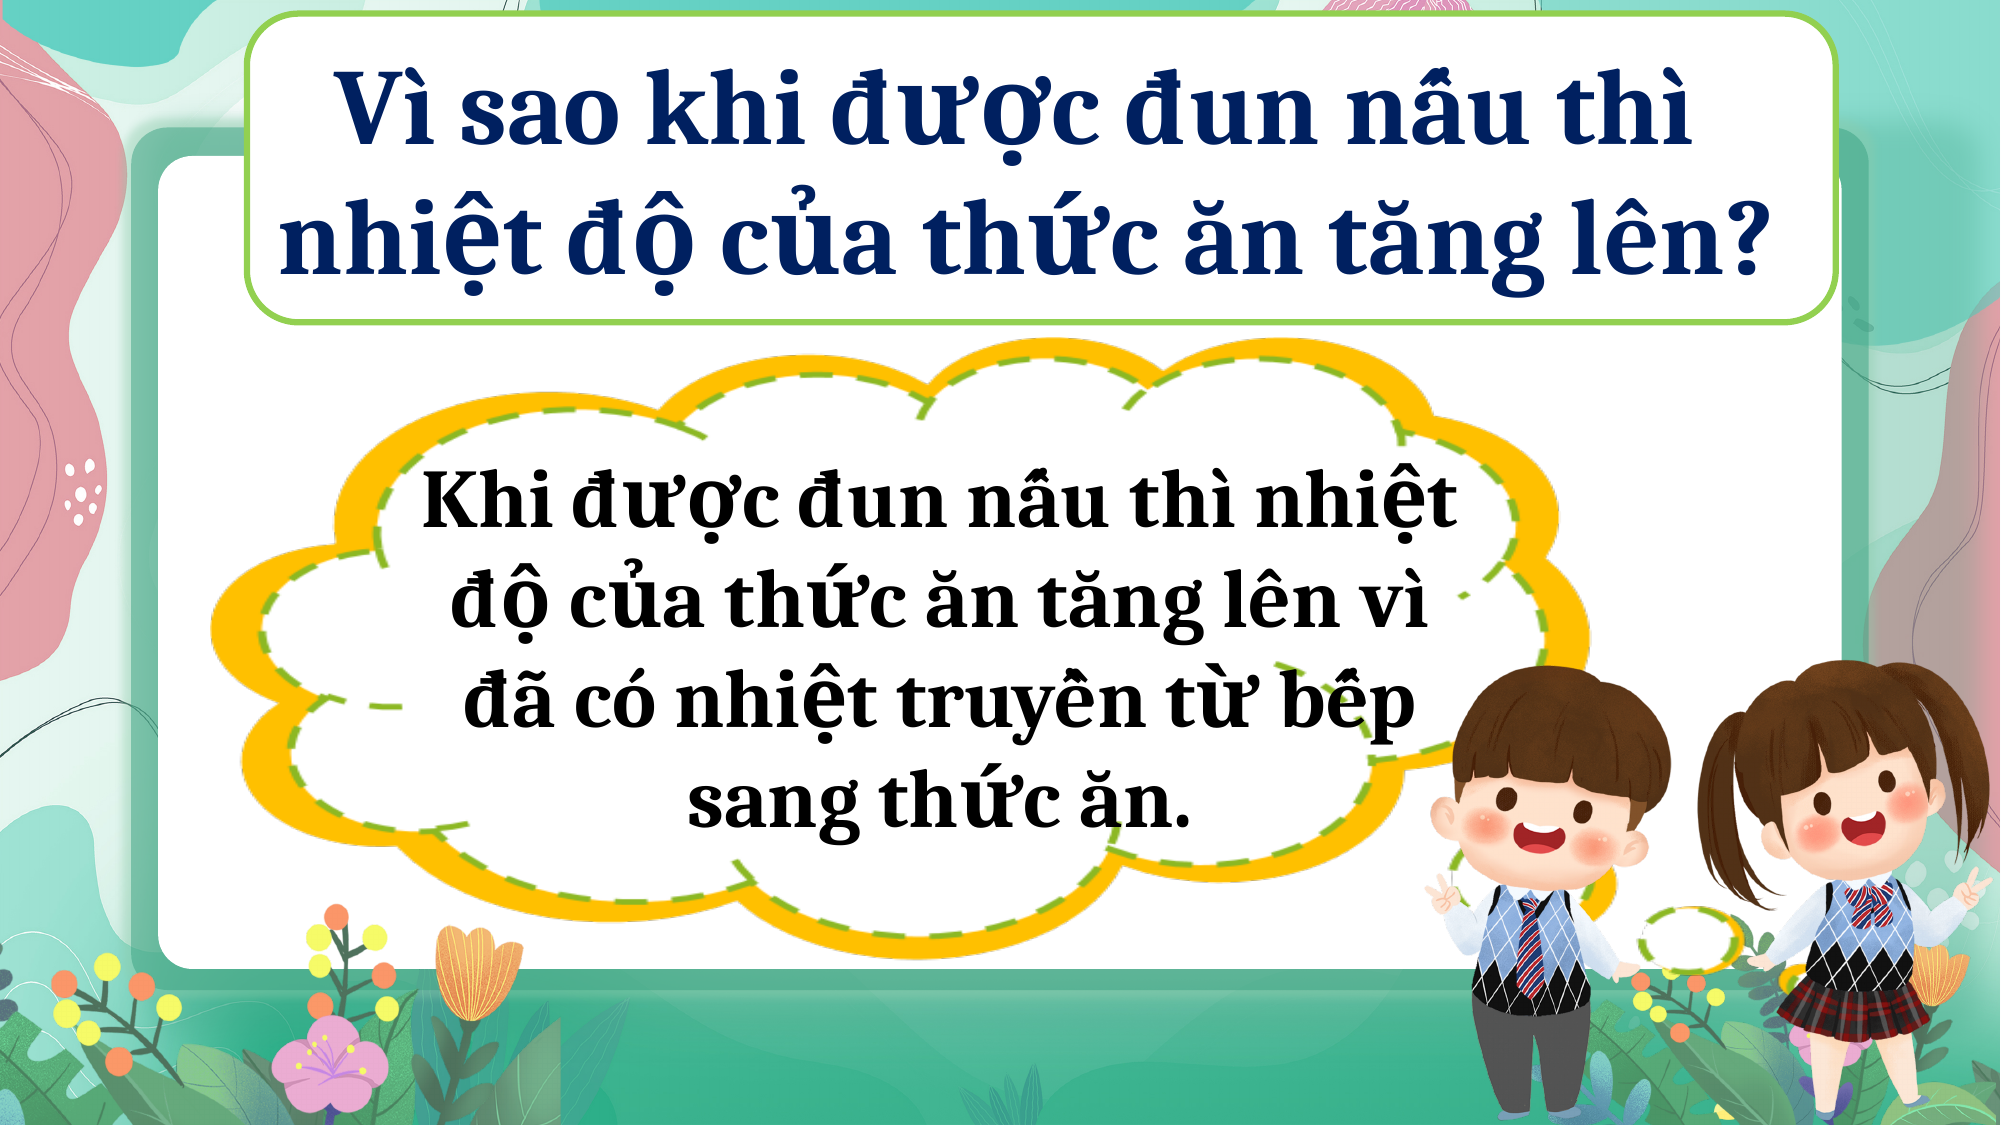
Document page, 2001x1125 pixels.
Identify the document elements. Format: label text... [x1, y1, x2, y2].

picture [0, 0, 2000, 1125]
text_box [245, 12, 1837, 324]
text_box Vì sao khi được đun nấu thì nhiệt độ của thức ăn tăng lên? [263, 29, 1790, 304]
